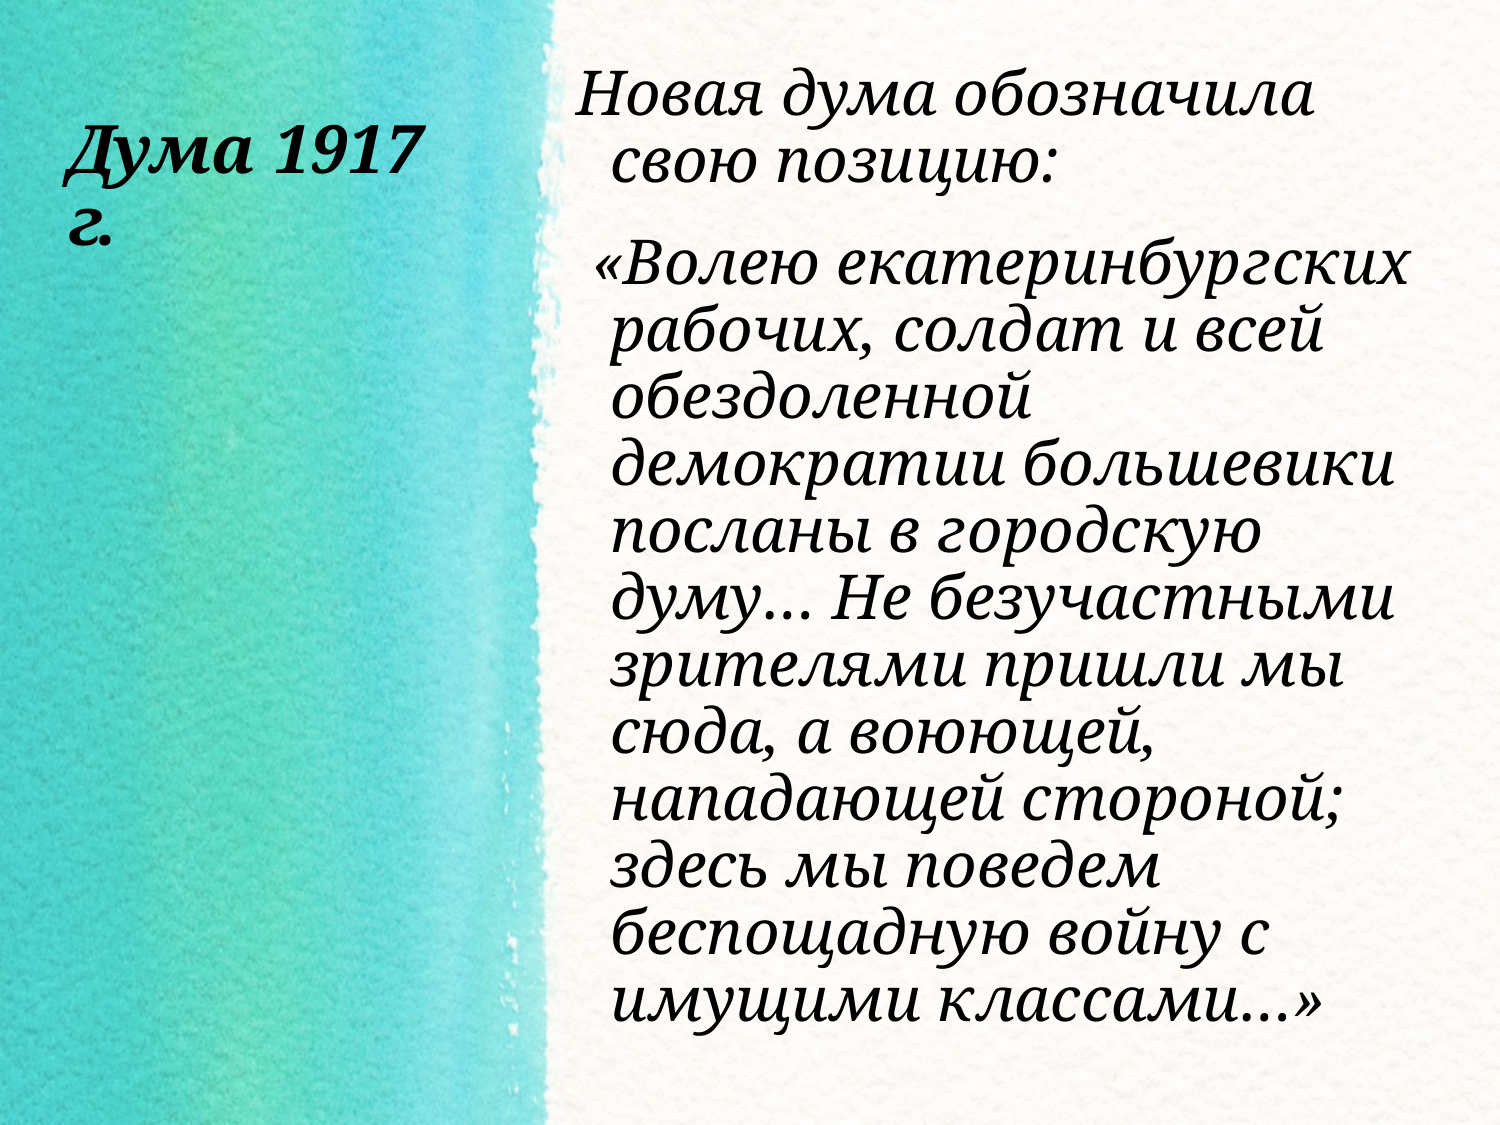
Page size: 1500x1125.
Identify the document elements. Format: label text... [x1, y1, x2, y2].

picture [0, 0, 1500, 1125]
list Новая дума обозначила свою позицию: «Волею екатеринбургских рабочих, солдат и всей обездоленной демократии большевики посланы в городскую думу… Не безучастными зрителями пришли мы сюда, а воюющей, нападающей стороной; здесь мы поведем беспощадную войну с имущими классами…» [561, 54, 1447, 1059]
title Дума 1917 г. [53, 78, 502, 268]
